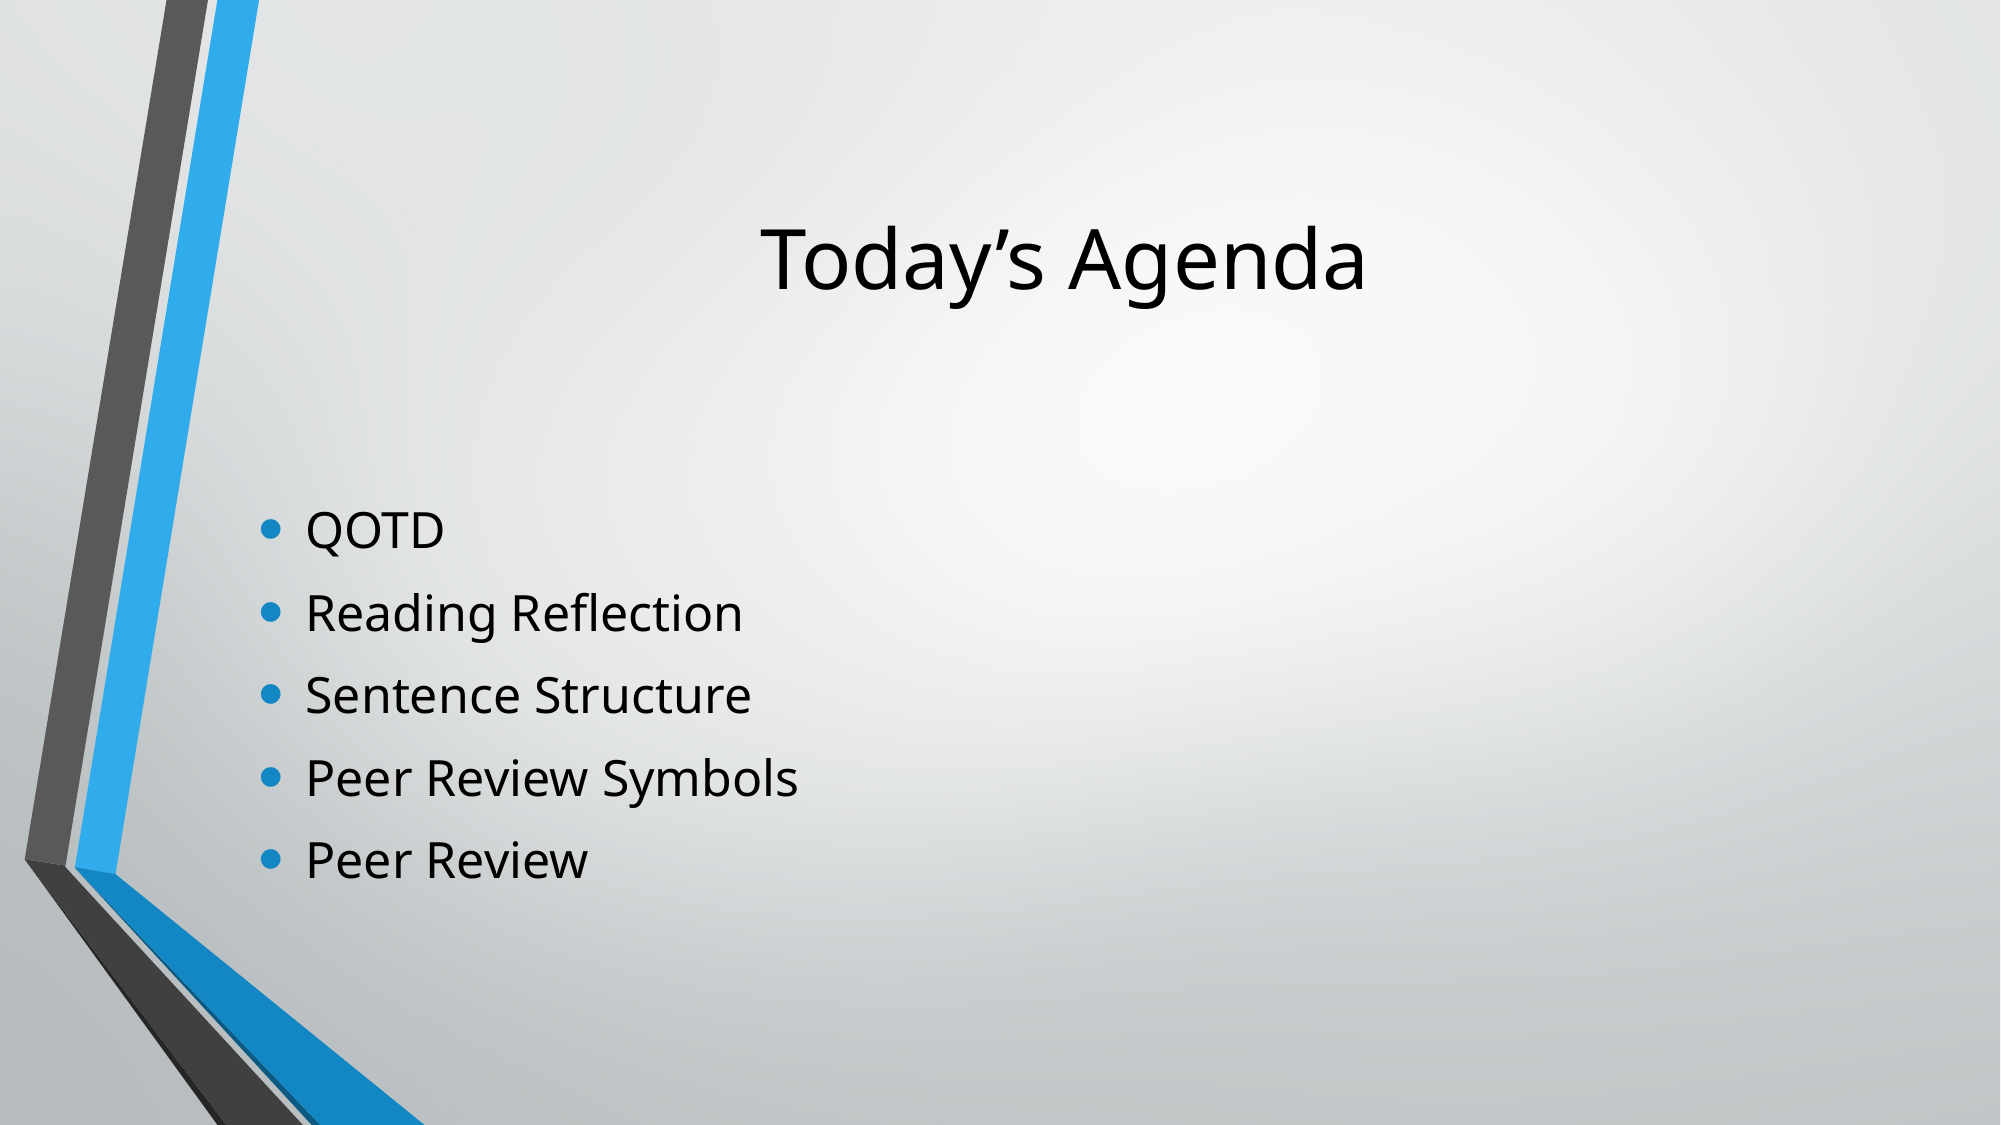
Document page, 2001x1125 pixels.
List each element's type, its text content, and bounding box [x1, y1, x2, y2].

list QOTD Reading Reflection Sentence Structure Peer Review Symbols Peer Review [243, 437, 1887, 950]
title Today’s Agenda [243, 112, 1887, 400]
